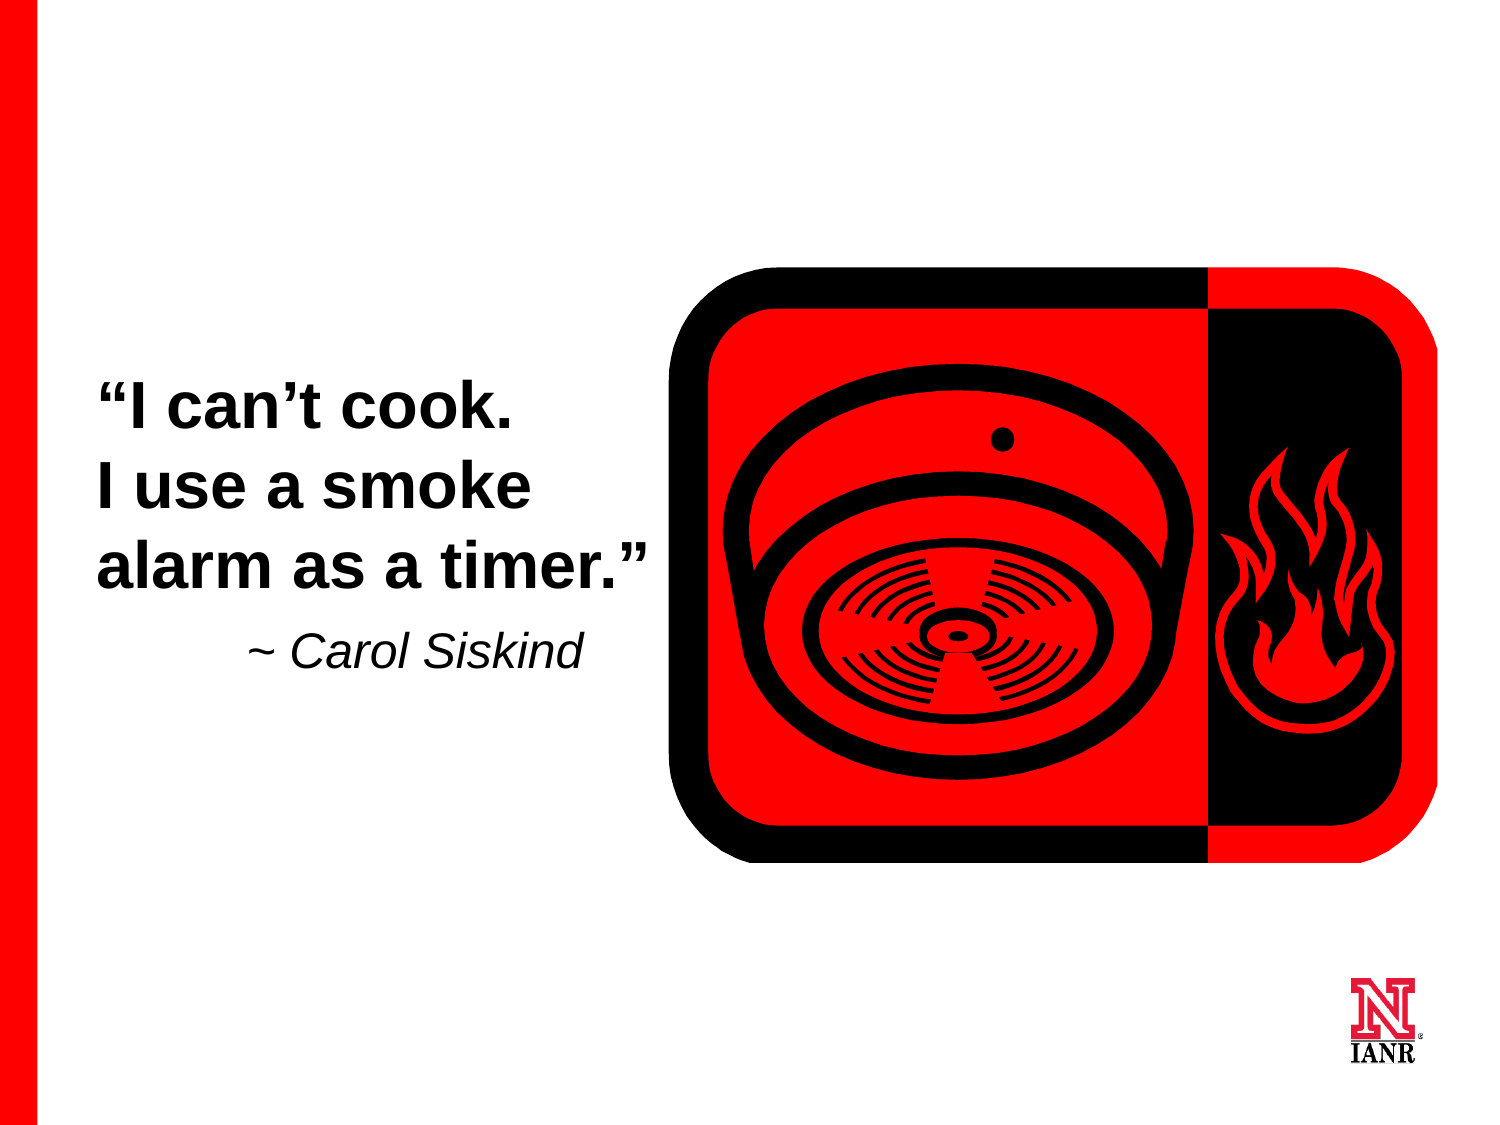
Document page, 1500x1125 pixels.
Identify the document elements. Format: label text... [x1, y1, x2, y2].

picture [1351, 978, 1423, 1064]
list “I can’t cook. I use a smoke alarm as a timer.” ~ Carol Siskind [24, 354, 688, 872]
picture [668, 267, 1438, 863]
